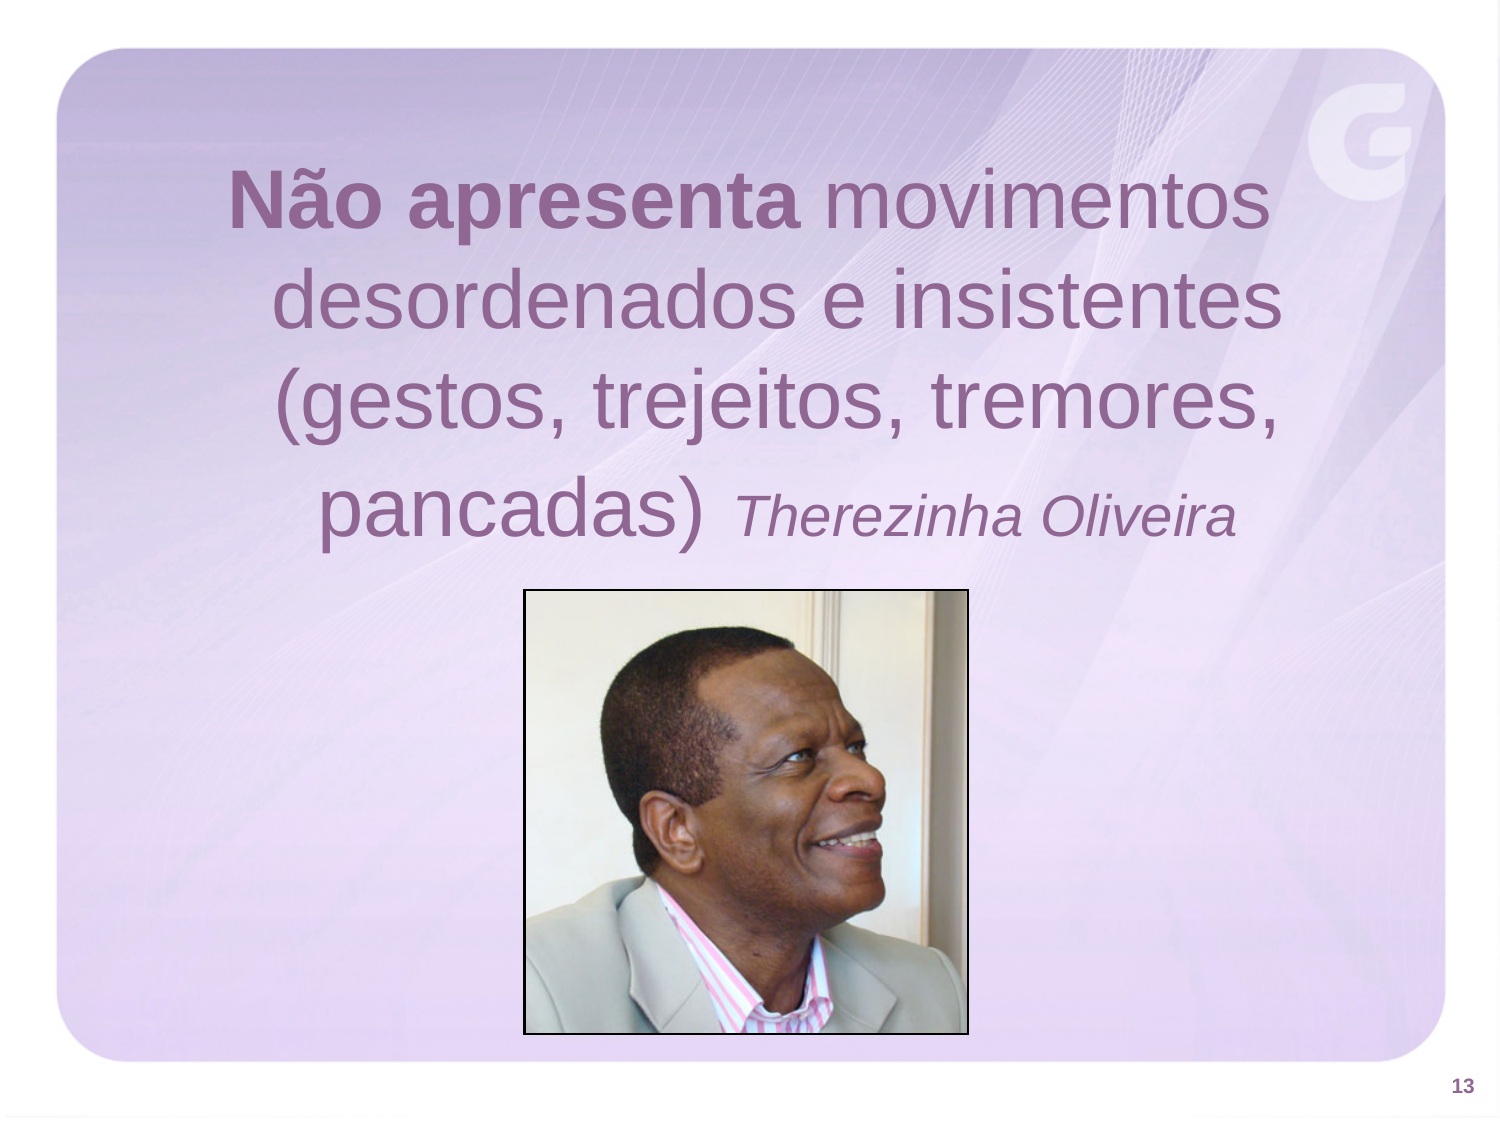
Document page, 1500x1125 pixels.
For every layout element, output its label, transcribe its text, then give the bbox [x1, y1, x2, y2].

list Não apresenta movimentos desordenados e insistentes (gestos, trejeitos, tremores, pancadas) Therezinha Oliveira [112, 137, 1388, 610]
picture [5, 0, 1500, 1118]
slide_number 13 [1139, 1065, 1490, 1125]
